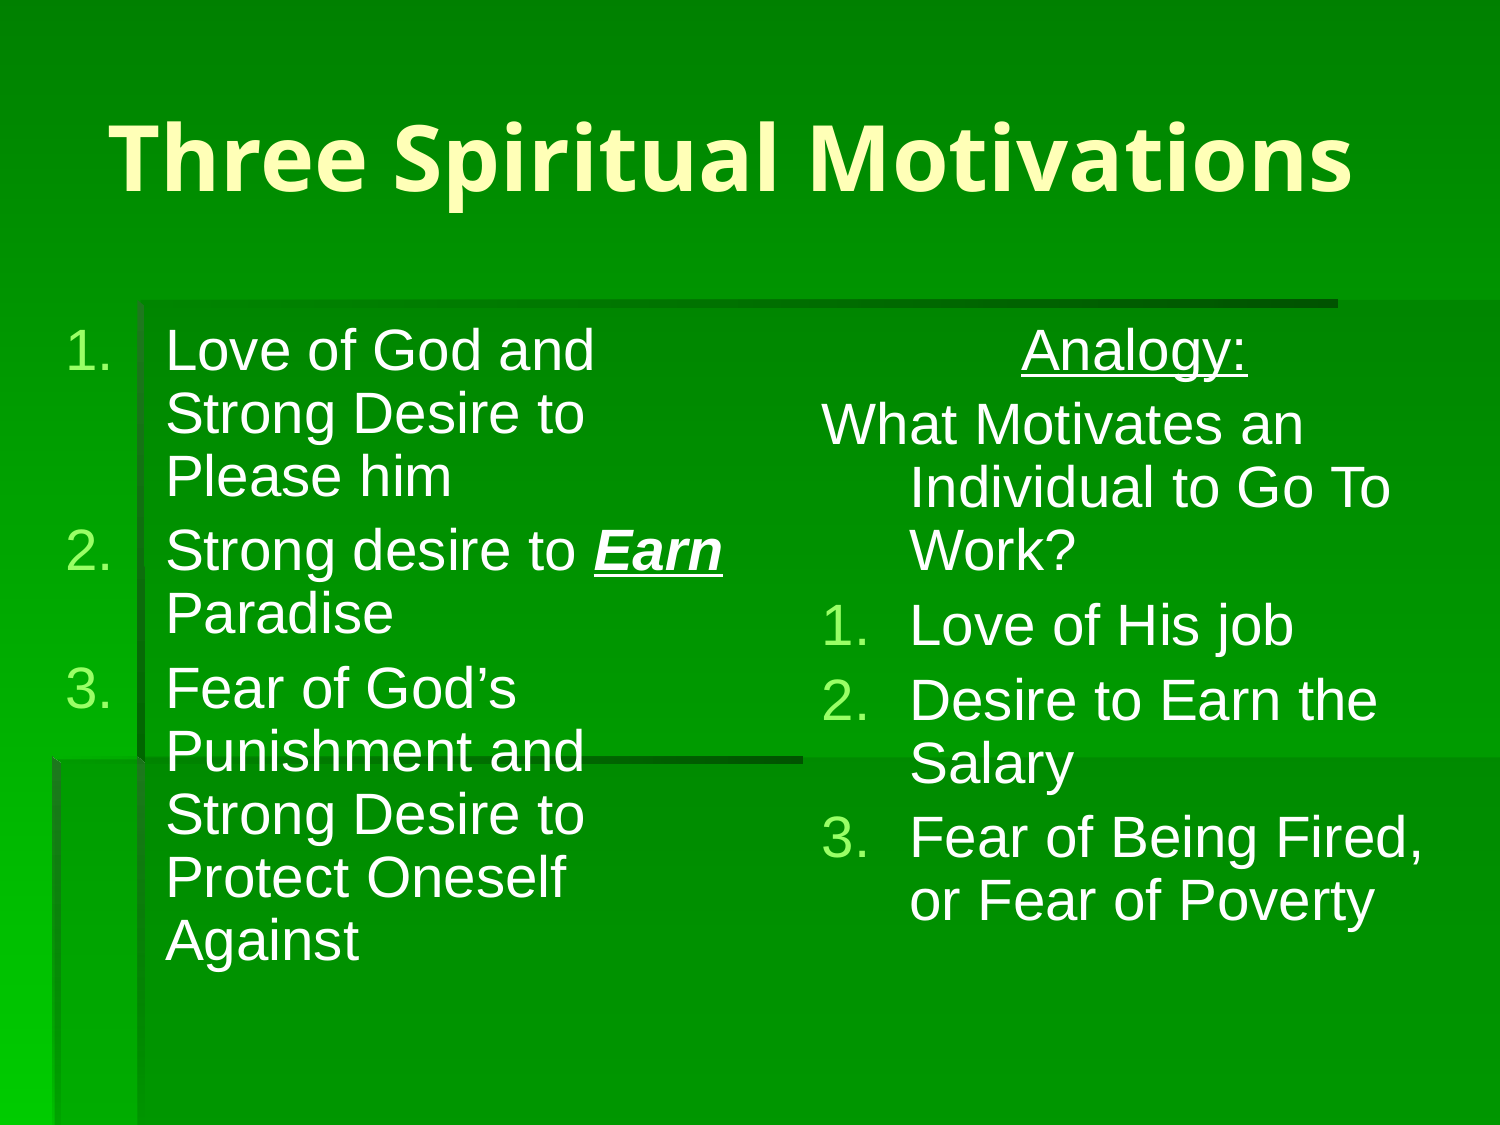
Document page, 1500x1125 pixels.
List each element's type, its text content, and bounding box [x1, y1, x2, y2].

list Love of God and Strong Desire to Please him Strong desire to Earn Paradise Fear of God’s Punishment and Strong Desire to Protect Oneself Against [50, 312, 782, 1000]
list Analogy: What Motivates an Individual to Go To Work? Love of His job Desire to Earn the Salary Fear of Being Fired, or Fear of Poverty [806, 312, 1463, 1075]
title Three Spiritual Motivations [0, 37, 1463, 273]
